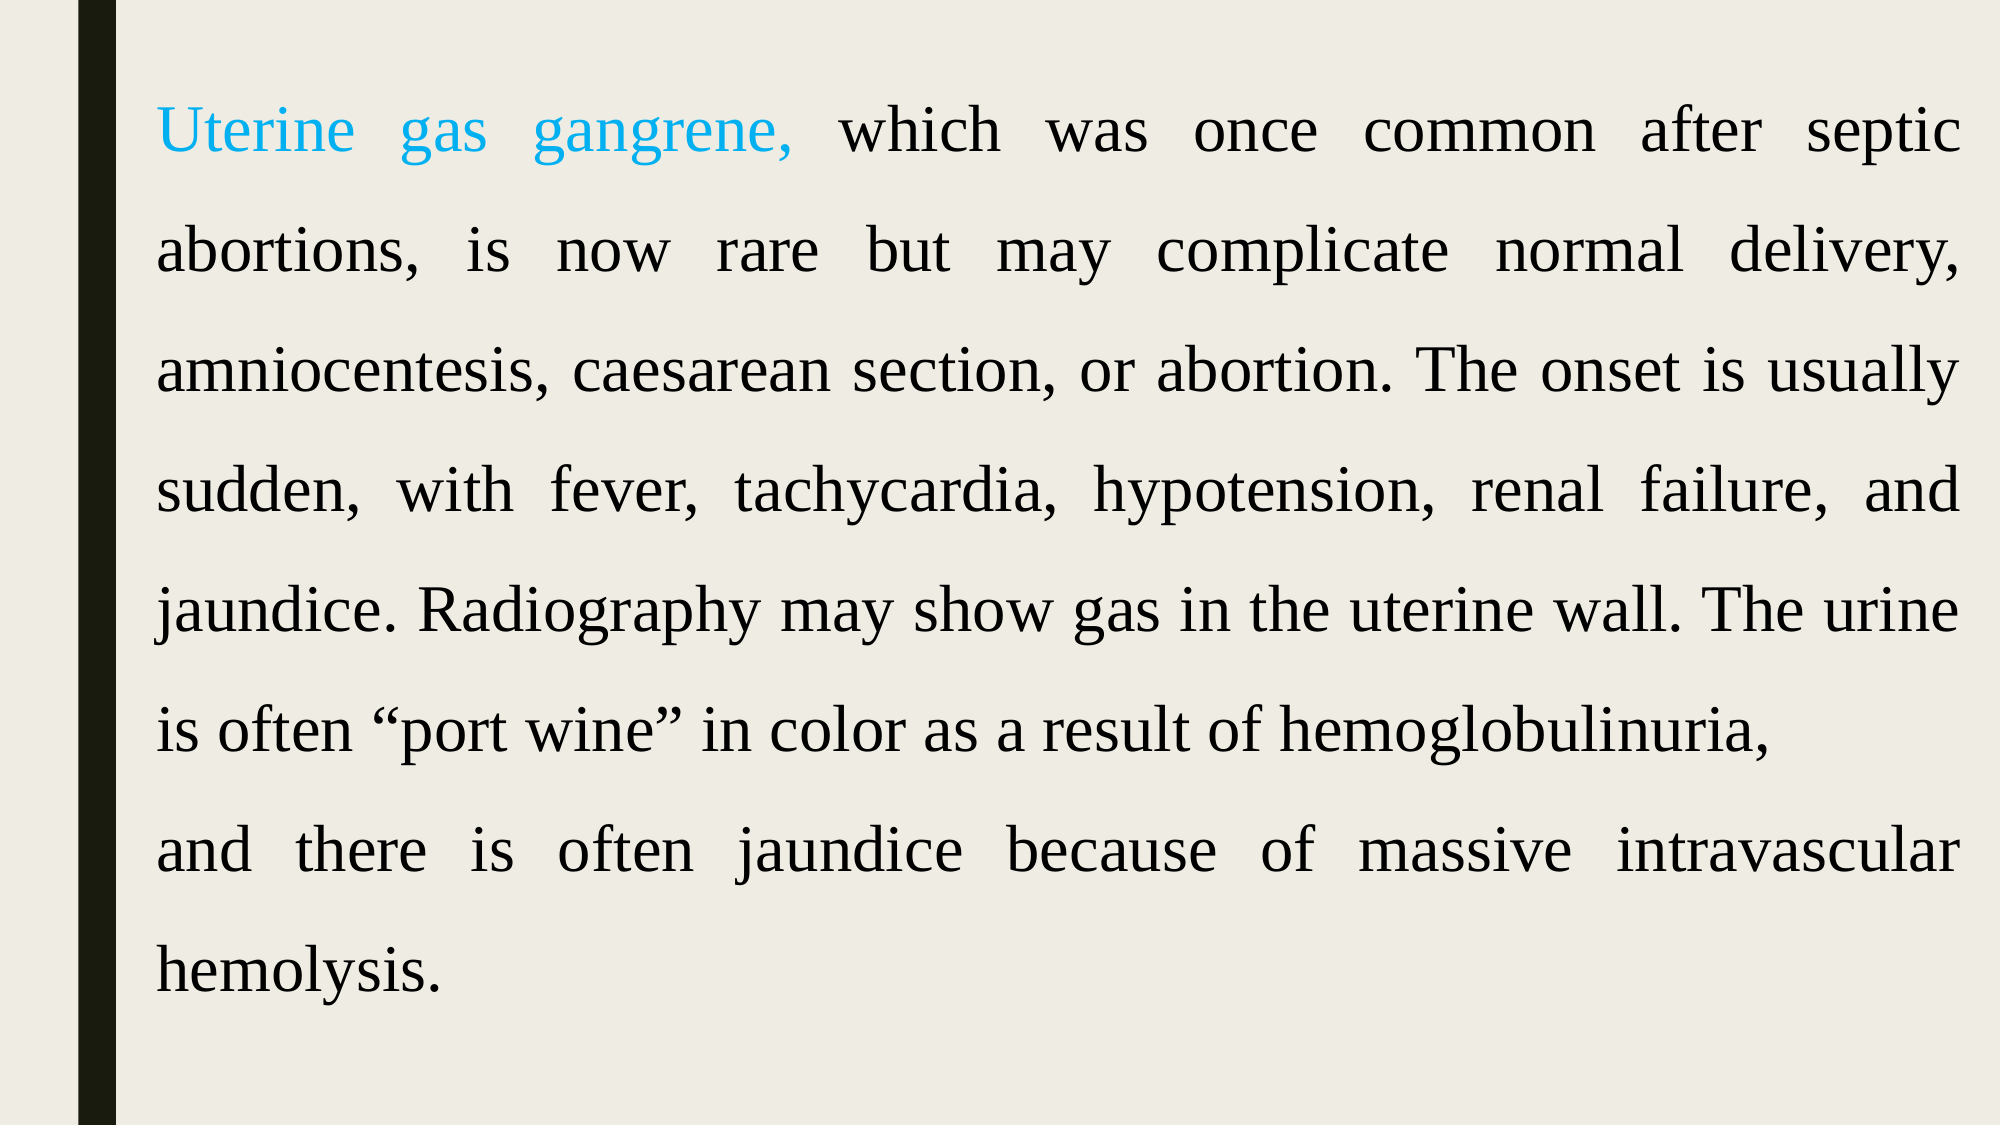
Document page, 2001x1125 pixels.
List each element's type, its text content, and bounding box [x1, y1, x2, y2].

text_box Uterine gas gangrene, which was once common after septic abortions, is now rare but may complicate normal delivery, amniocentesis, caesarean section, or abortion. The onset is usually sudden, with fever, tachycardia, hypotension, renal failure, and jaundice. Radiography may show gas in the uterine wall. The urine is often “port wine” in color as a result of hemoglobulinuria, and there is often jaundice because of massive intravascular hemolysis. [141, 37, 1979, 1012]
